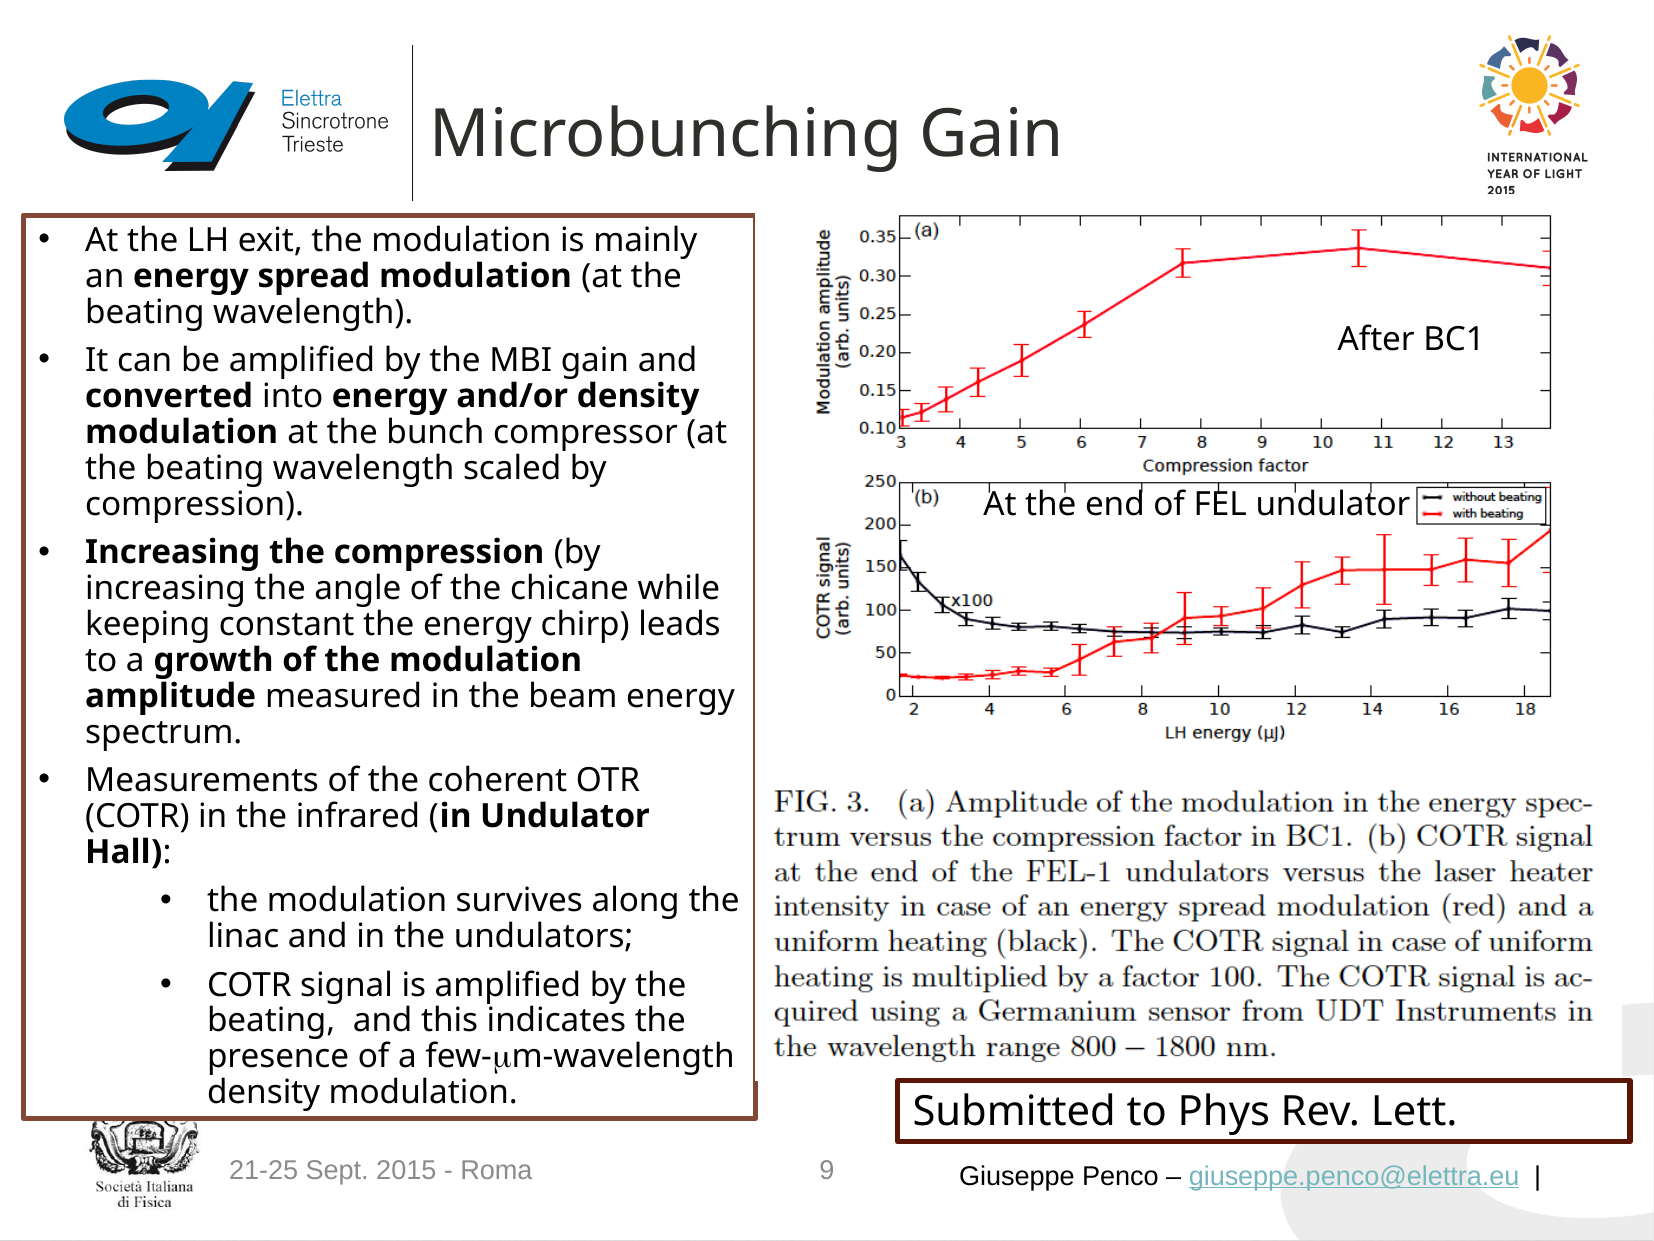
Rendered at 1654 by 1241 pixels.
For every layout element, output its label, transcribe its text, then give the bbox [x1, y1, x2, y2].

text_box At the LH exit, the modulation is mainly an energy spread modulation (at the beating wavelength). It can be amplified by the MBI gain and converted into energy and/or density modulation at the bunch compressor (at the beating wavelength scaled by compression). Increasing the compression (by increasing the angle of the chicane while keeping constant the energy chirp) leads to a growth of the modulation amplitude measured in the beam energy spectrum. Measurements of the coherent OTR (COTR) in the infrared (in Undulator Hall): the modulation survives along the linac and in the undulators; COTR signal is amplified by the beating, and this indicates the presence of a few-mm-wavelength density modulation. [21, 213, 758, 1121]
footer 21-25 Sept. 2015 - Roma [212, 1137, 634, 1204]
list Microbunching Gain [413, 53, 1603, 207]
slide_number 9 [778, 1137, 875, 1204]
text_box Submitted to Phys Rev. Lett. [895, 1078, 1633, 1144]
picture [0, 0, 1654, 1240]
